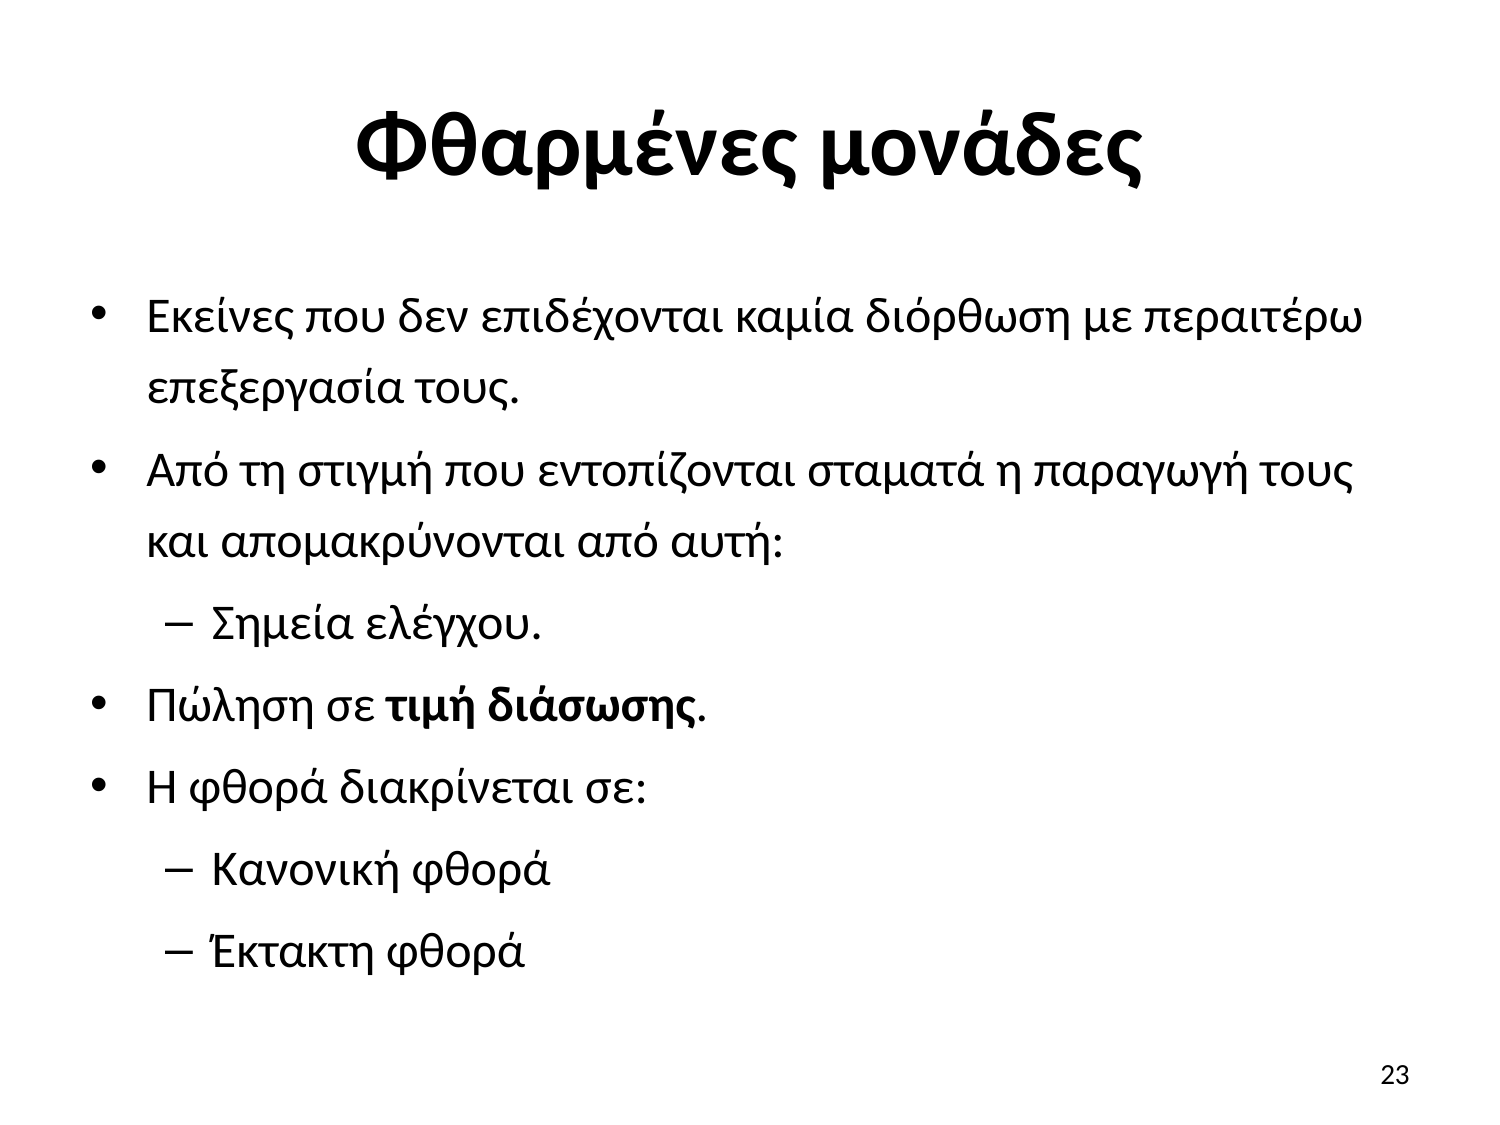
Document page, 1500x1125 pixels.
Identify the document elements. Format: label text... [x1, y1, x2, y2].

title Φθαρμένες μονάδες [75, 45, 1425, 233]
list Εκείνες που δεν επιδέχονται καμία διόρθωση με περαιτέρω επεξεργασία τους. Από τη στιγμή που εντοπίζονται σταματά η παραγωγή τους και απομακρύνονται από αυτή: Σημεία ελέγχου. Πώληση σε τιμή διάσωσης. Η φθορά διακρίνεται σε: Κανονική φθορά Έκτακτη φθορά [75, 262, 1425, 1005]
slide_number 23 [1074, 1042, 1425, 1103]
